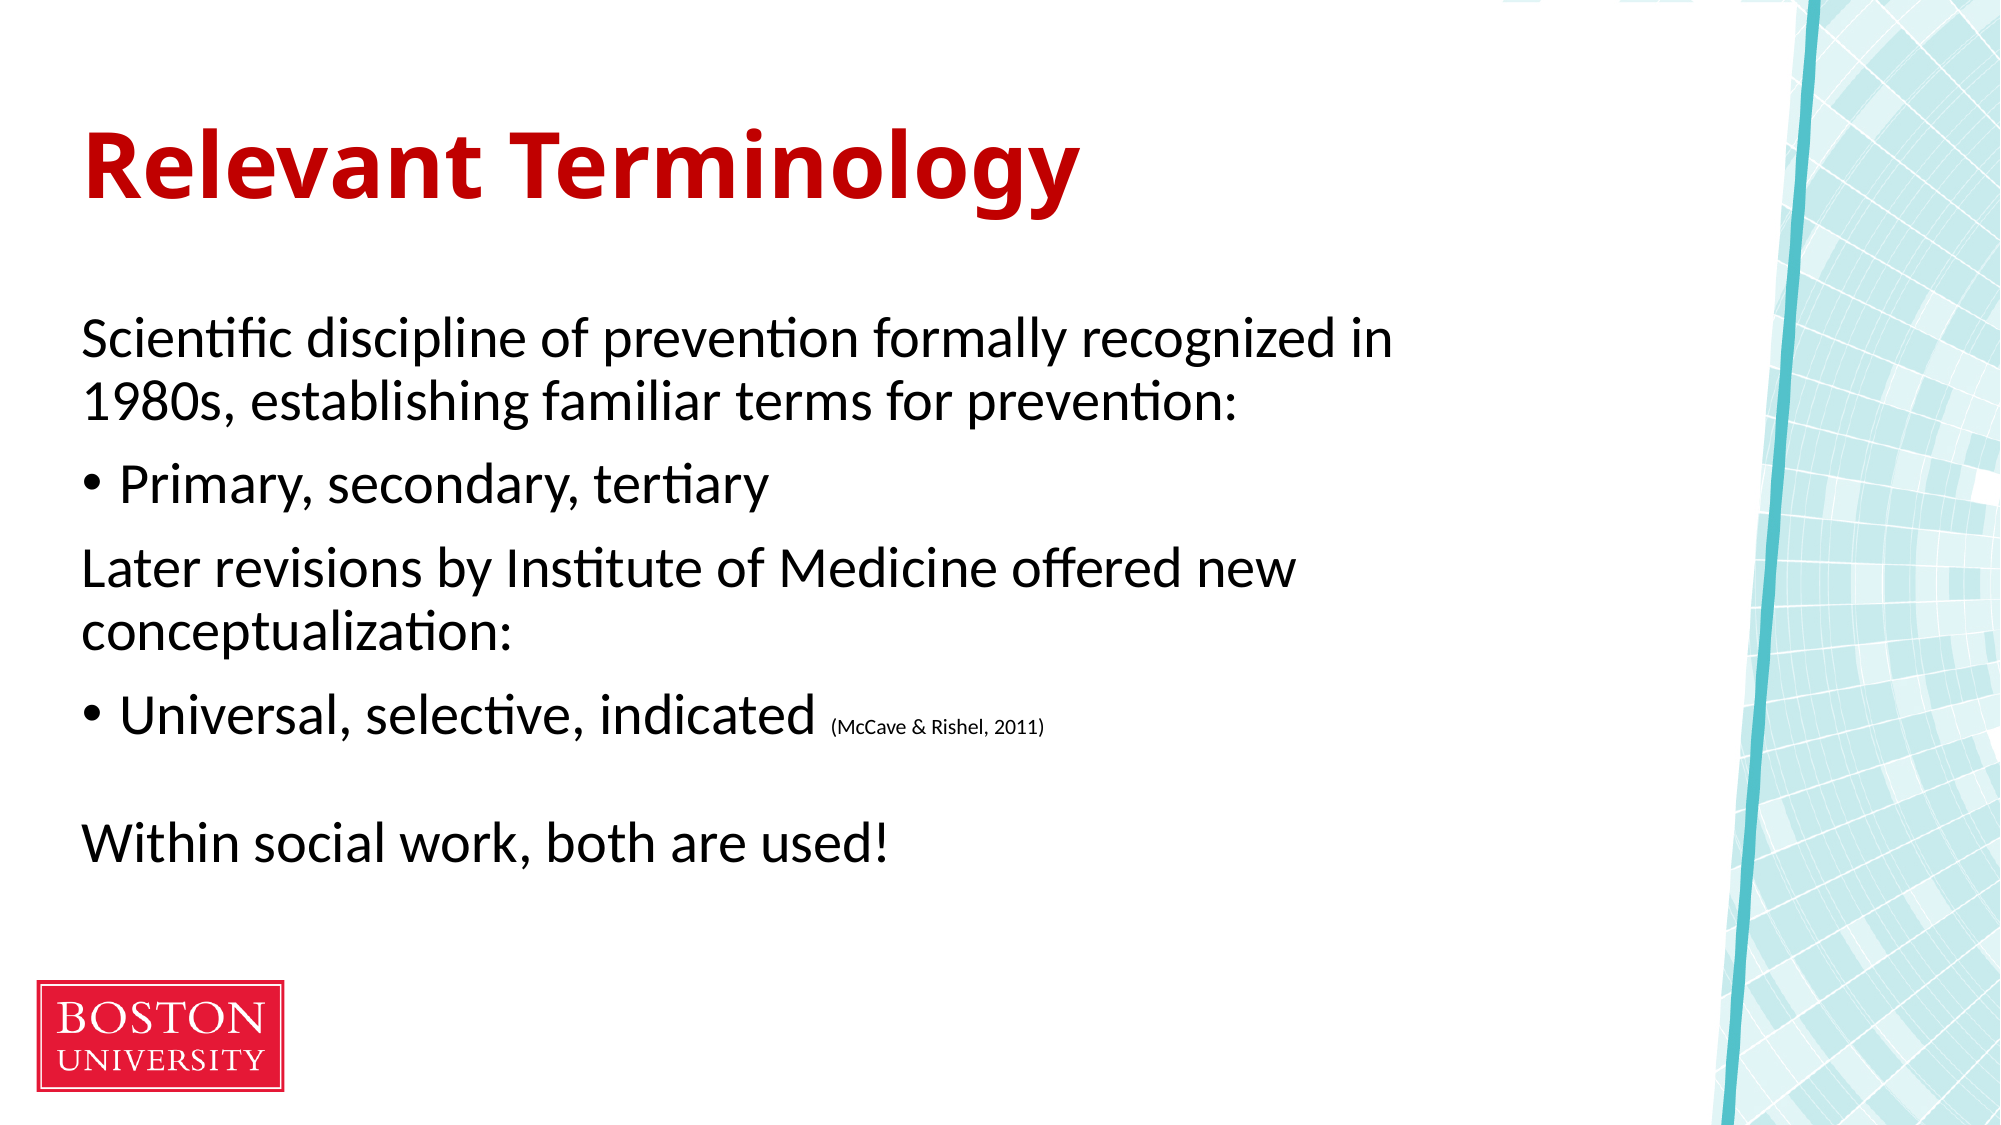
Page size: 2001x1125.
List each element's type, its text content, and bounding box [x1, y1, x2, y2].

picture [434, 0, 2000, 1125]
title Relevant Terminology [66, 59, 1475, 278]
list Scientific discipline of prevention formally recognized in 1980s, establishing familiar terms for prevention: Primary, secondary, tertiary Later revisions by Institute of Medicine offered new conceptualization: Universal, selective, indicated (McCave & Rishel, 2011) Within social work, both are used! [66, 299, 1449, 924]
